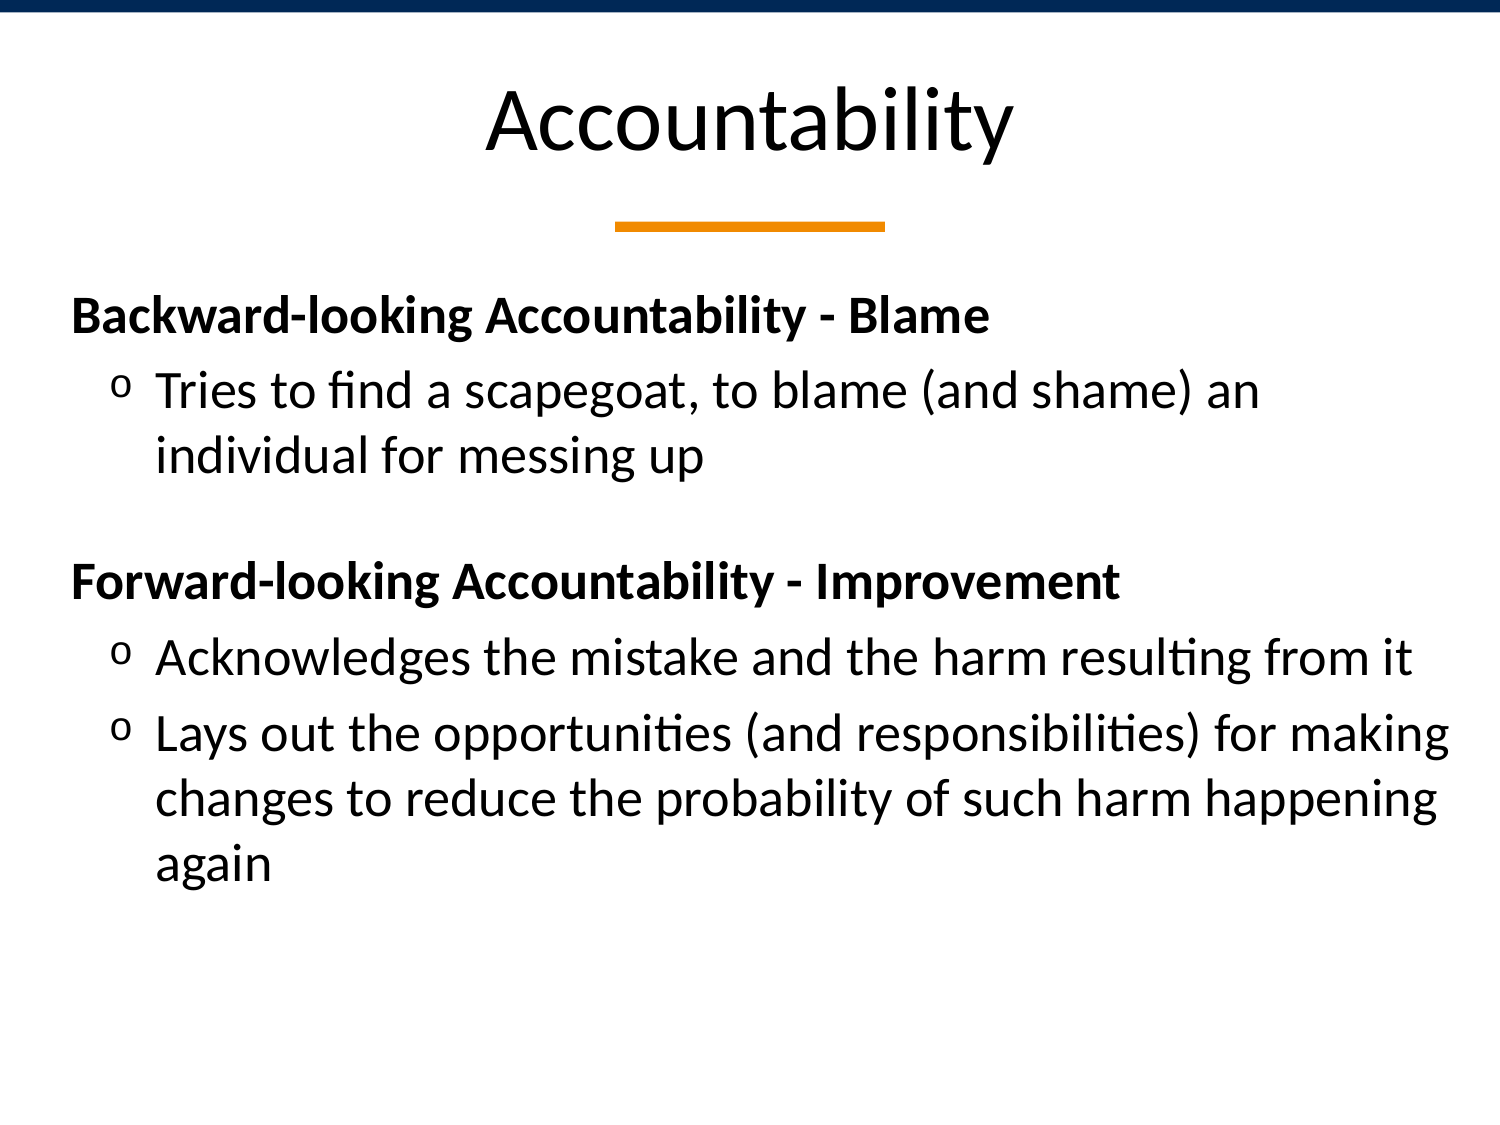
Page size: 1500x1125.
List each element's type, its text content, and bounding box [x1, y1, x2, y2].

list Backward-looking Accountability - Blame Tries to find a scapegoat, to blame (and shame) an individual for messing up Forward-looking Accountability - Improvement Acknowledges the mistake and the harm resulting from it Lays out the opportunities (and responsibilities) for making changes to reduce the probability of such harm happening again [18, 271, 1486, 1017]
title Accountability [74, 38, 1427, 190]
